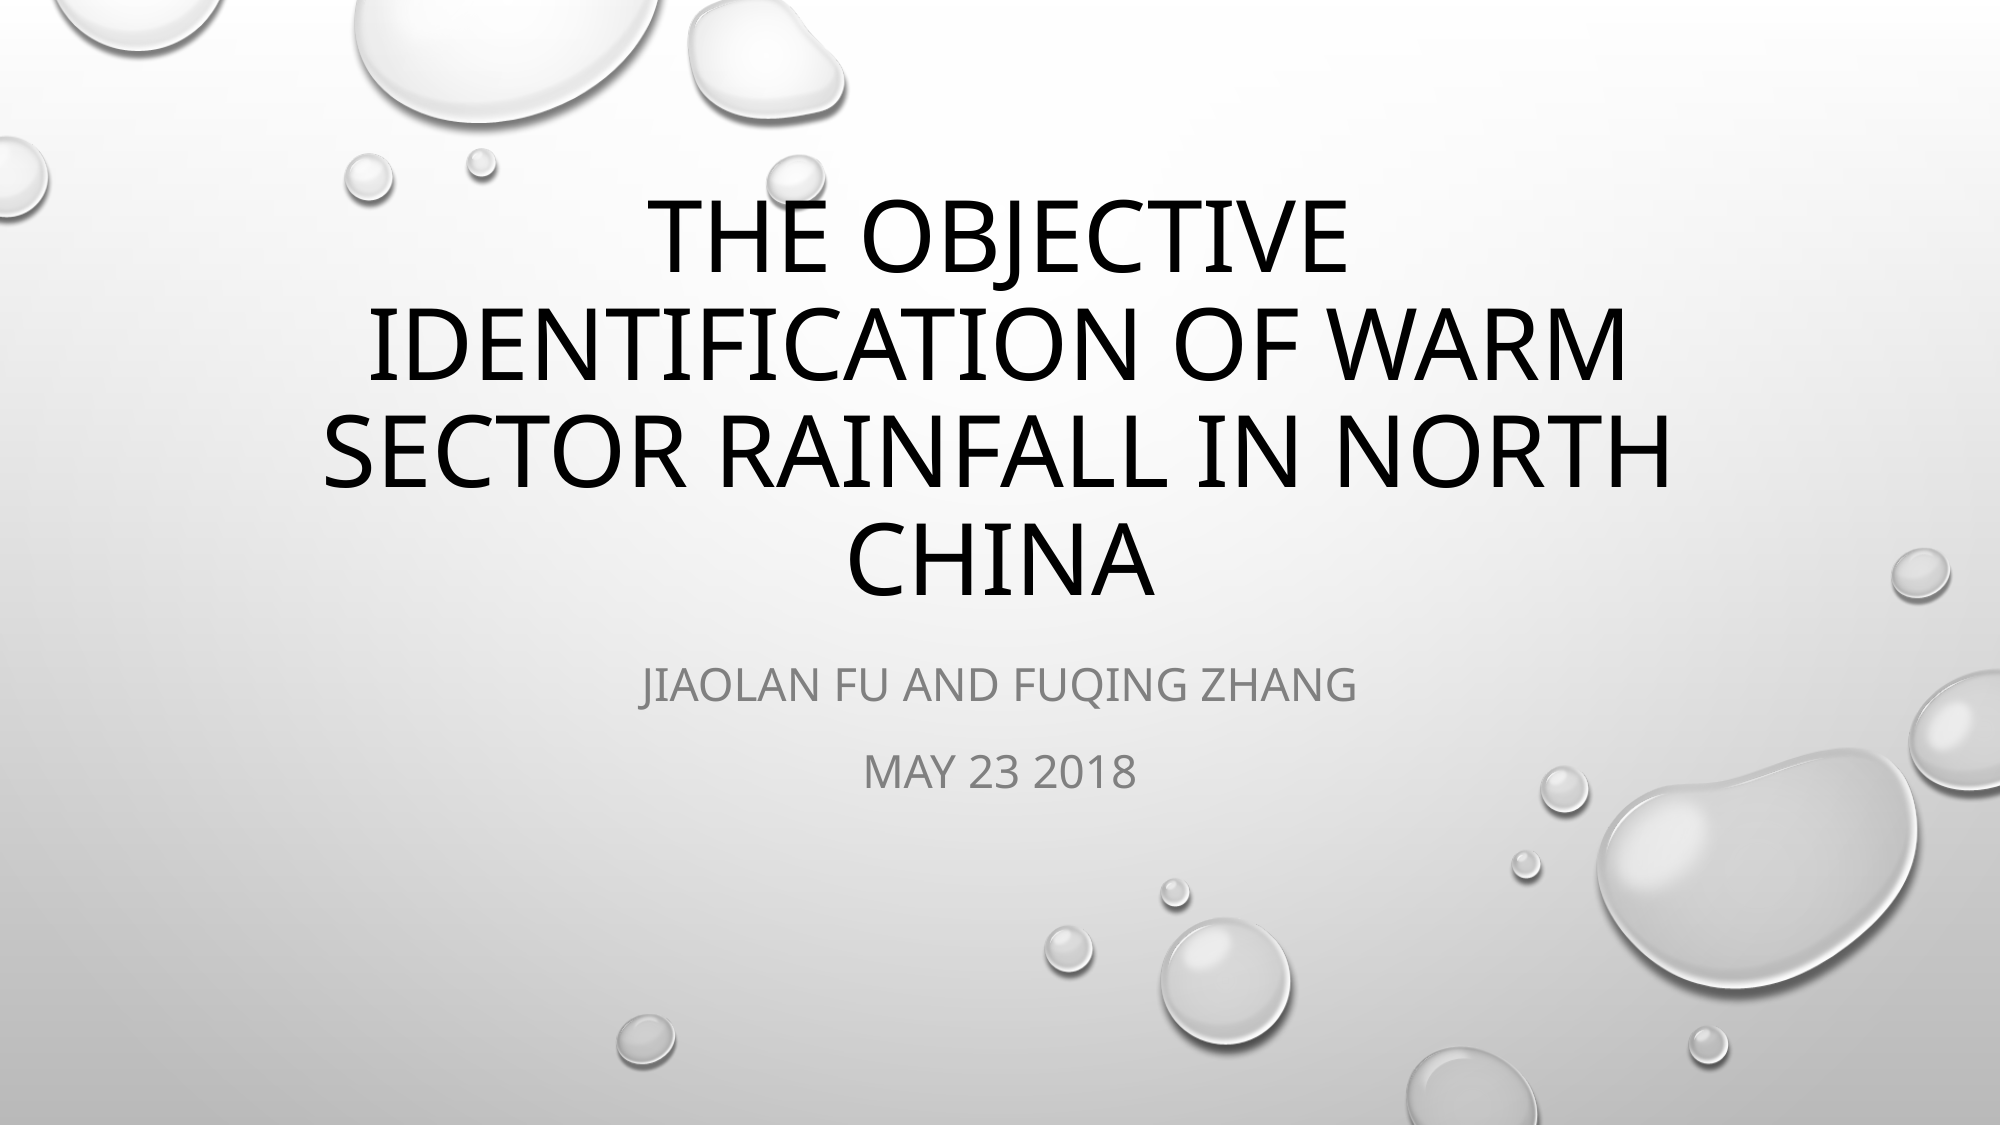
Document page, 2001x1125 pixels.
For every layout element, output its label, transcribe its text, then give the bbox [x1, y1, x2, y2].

subtitle Jiaolan Fu and FuqinG Zhang May 23 2018 [287, 637, 1713, 863]
picture [0, 0, 2000, 1125]
title The objective identification of warm sector rainfall in North China [287, 213, 1713, 625]
